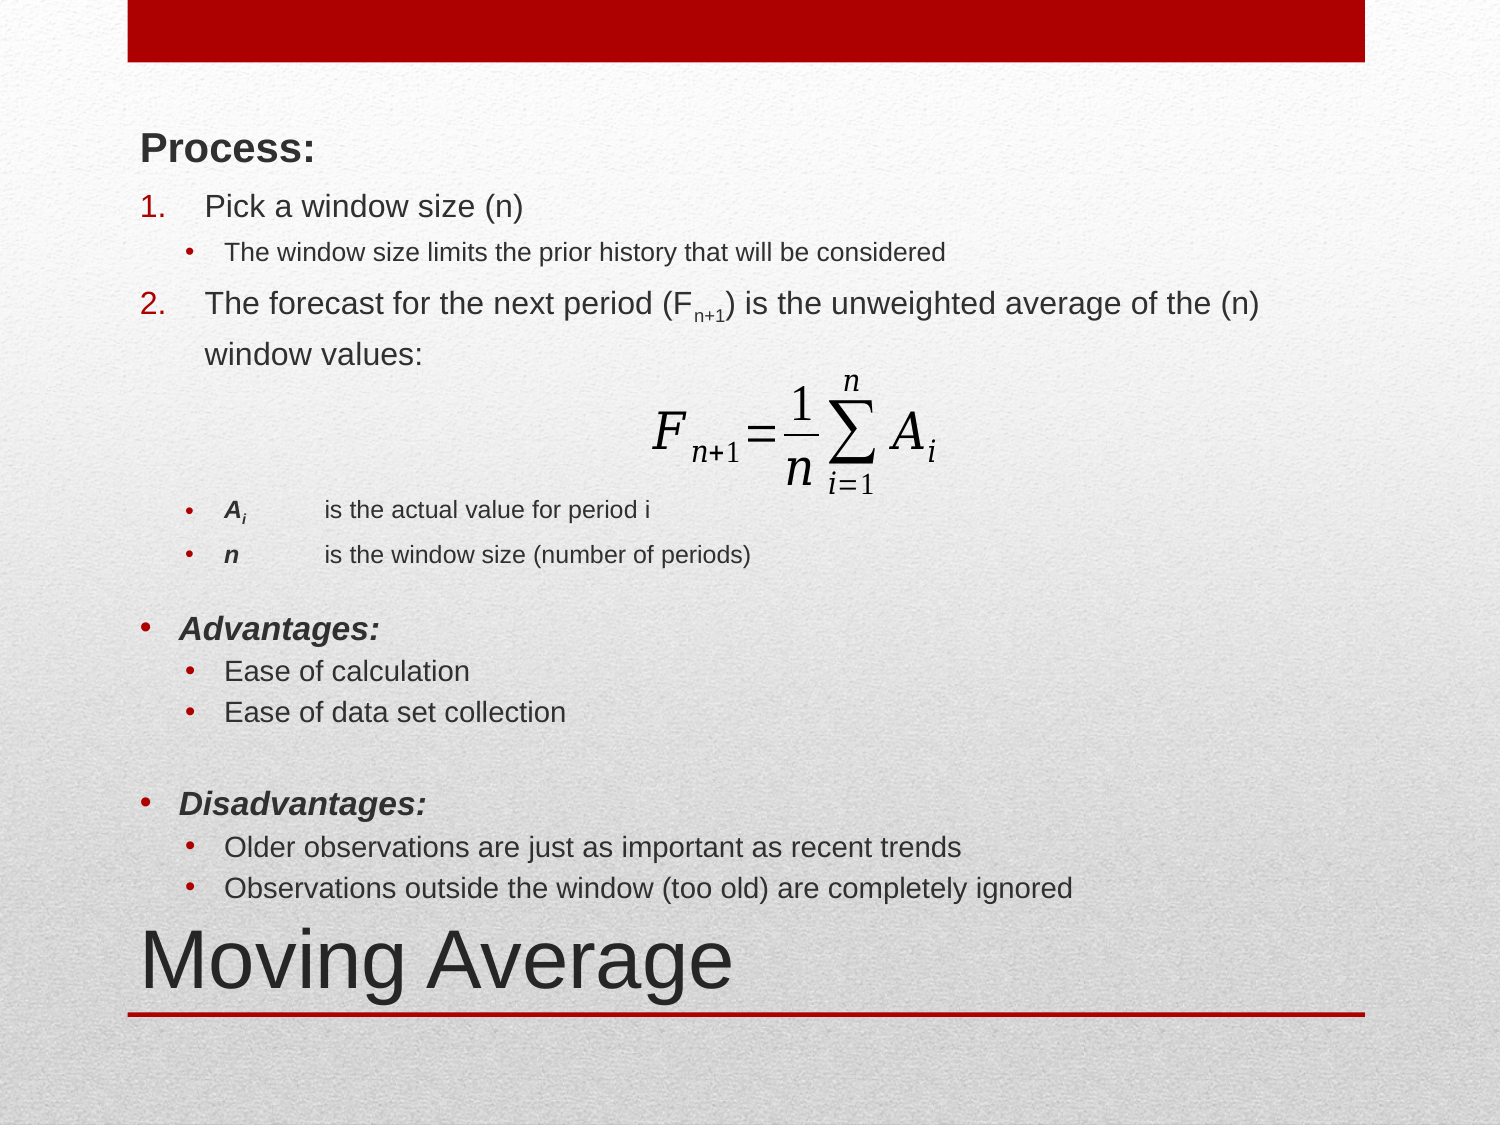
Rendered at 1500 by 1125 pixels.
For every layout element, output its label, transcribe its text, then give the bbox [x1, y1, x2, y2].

list Process: Pick a window size (n) The window size limits the prior history that will be considered The forecast for the next period (Fn+1) is the unweighted average of the (n) window values: Ai is the actual value for period i n is the window size (number of periods) Advantages: Ease of calculation Ease of data set collection Disadvantages: Older observations are just as important as recent trends Observations outside the window (too old) are completely ignored [125, 112, 1363, 913]
title Moving Average [125, 913, 1363, 1013]
